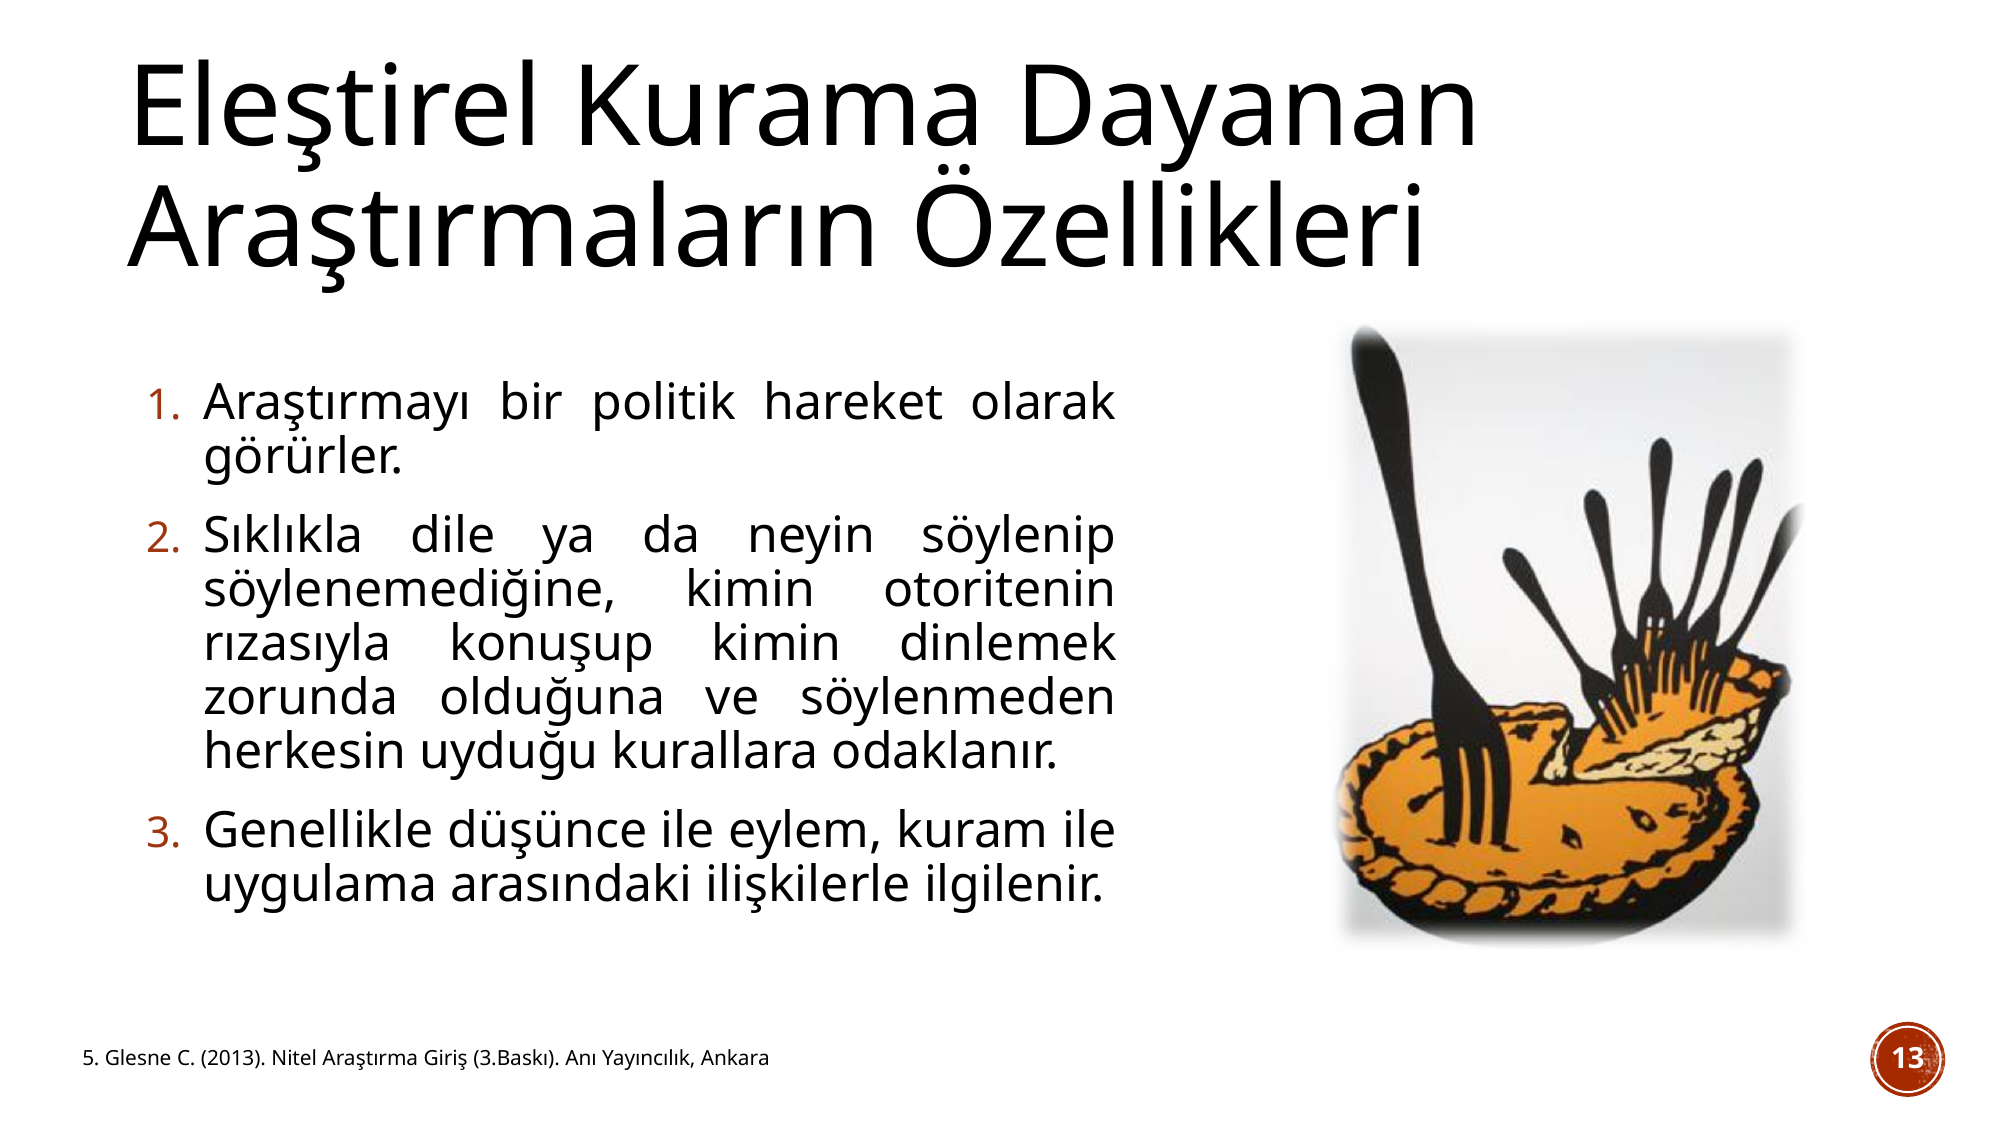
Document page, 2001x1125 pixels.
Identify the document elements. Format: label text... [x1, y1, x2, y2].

list Araştırmayı bir politik hareket olarak görürler. Sıklıkla dile ya da neyin söylenip söylenemediğine, kimin otoritenin rızasıyla konuşup kimin dinlemek zorunda olduğuna ve söylenmeden herkesin uyduğu kurallara odaklanır. Genellikle düşünce ile eylem, kuram ile uygulama arasındaki ilişkilerle ilgilenir. [131, 369, 1132, 900]
slide_number 13 [1855, 1028, 1961, 1089]
title Eleştirel Kurama Dayanan Araştırmaların Özellikleri [112, 37, 1828, 302]
picture [1330, 319, 1806, 949]
text_box 5. Glesne C. (2013). Nitel Araştırma Giriş (3.Baskı). Anı Yayıncılık, Ankara [67, 1037, 1068, 1078]
